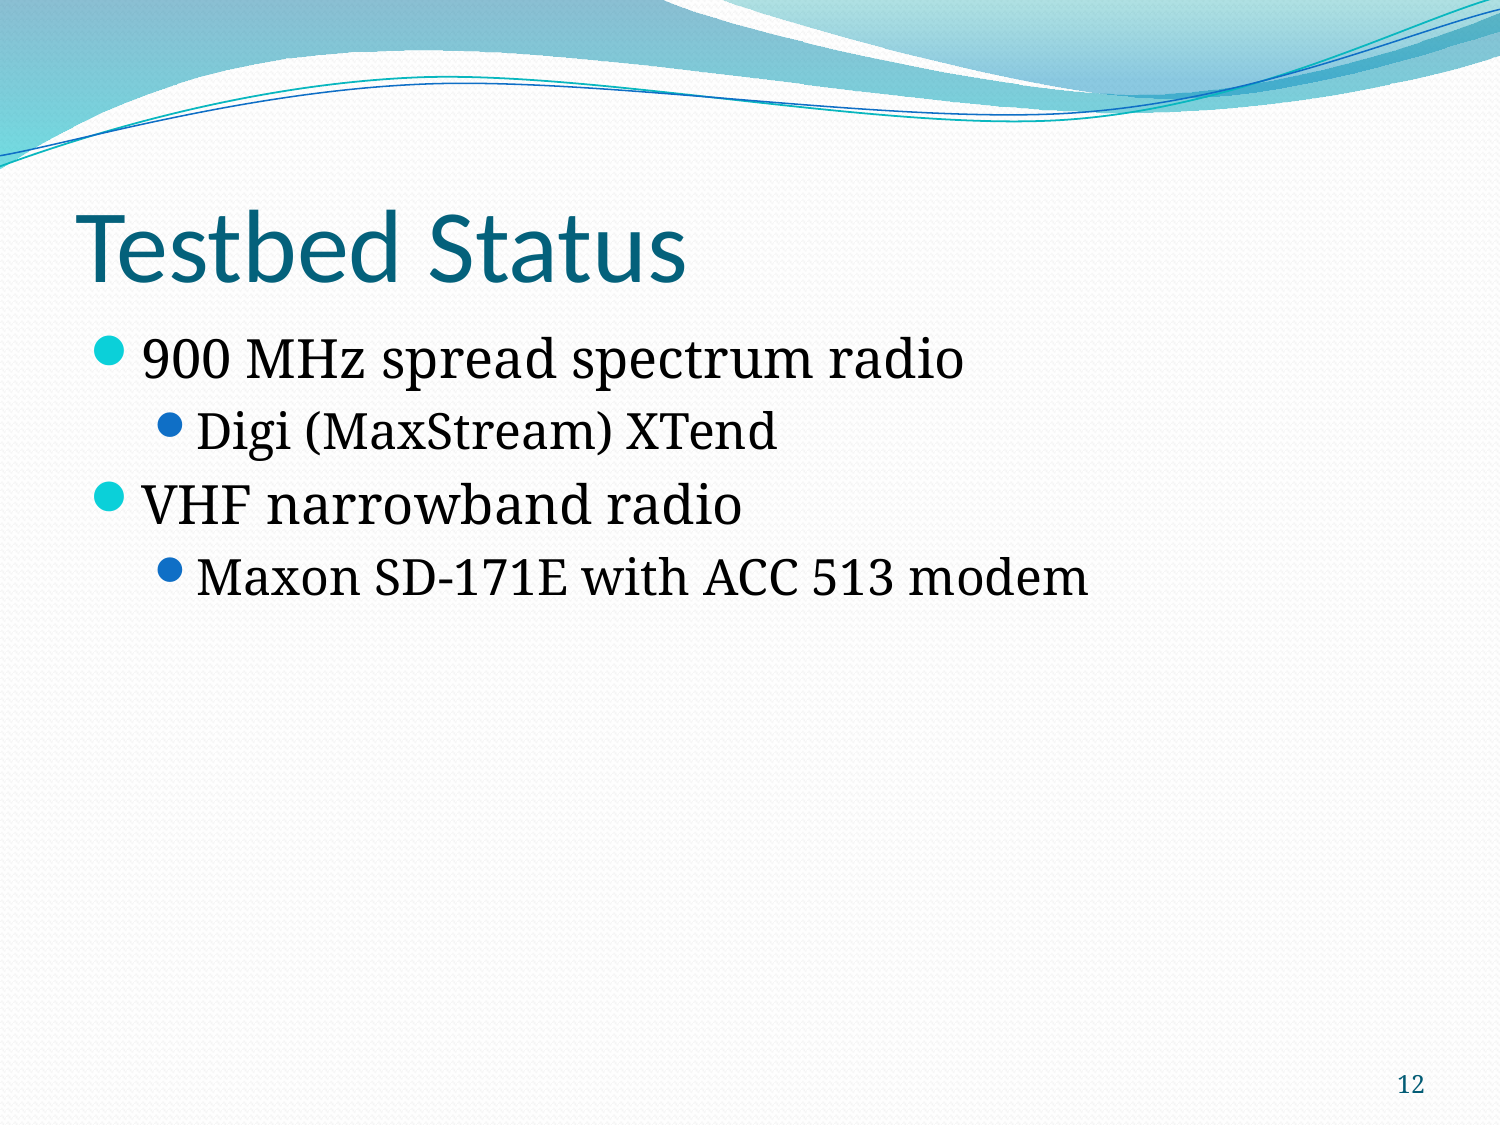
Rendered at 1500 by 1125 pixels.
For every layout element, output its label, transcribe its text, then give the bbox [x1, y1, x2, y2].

title Testbed Status [75, 115, 1425, 303]
slide_number 12 [1299, 1042, 1425, 1103]
list 900 MHz spread spectrum radio Digi (MaxStream) XTend VHF narrowband radio Maxon SD-171E with ACC 513 modem [75, 317, 1425, 1038]
